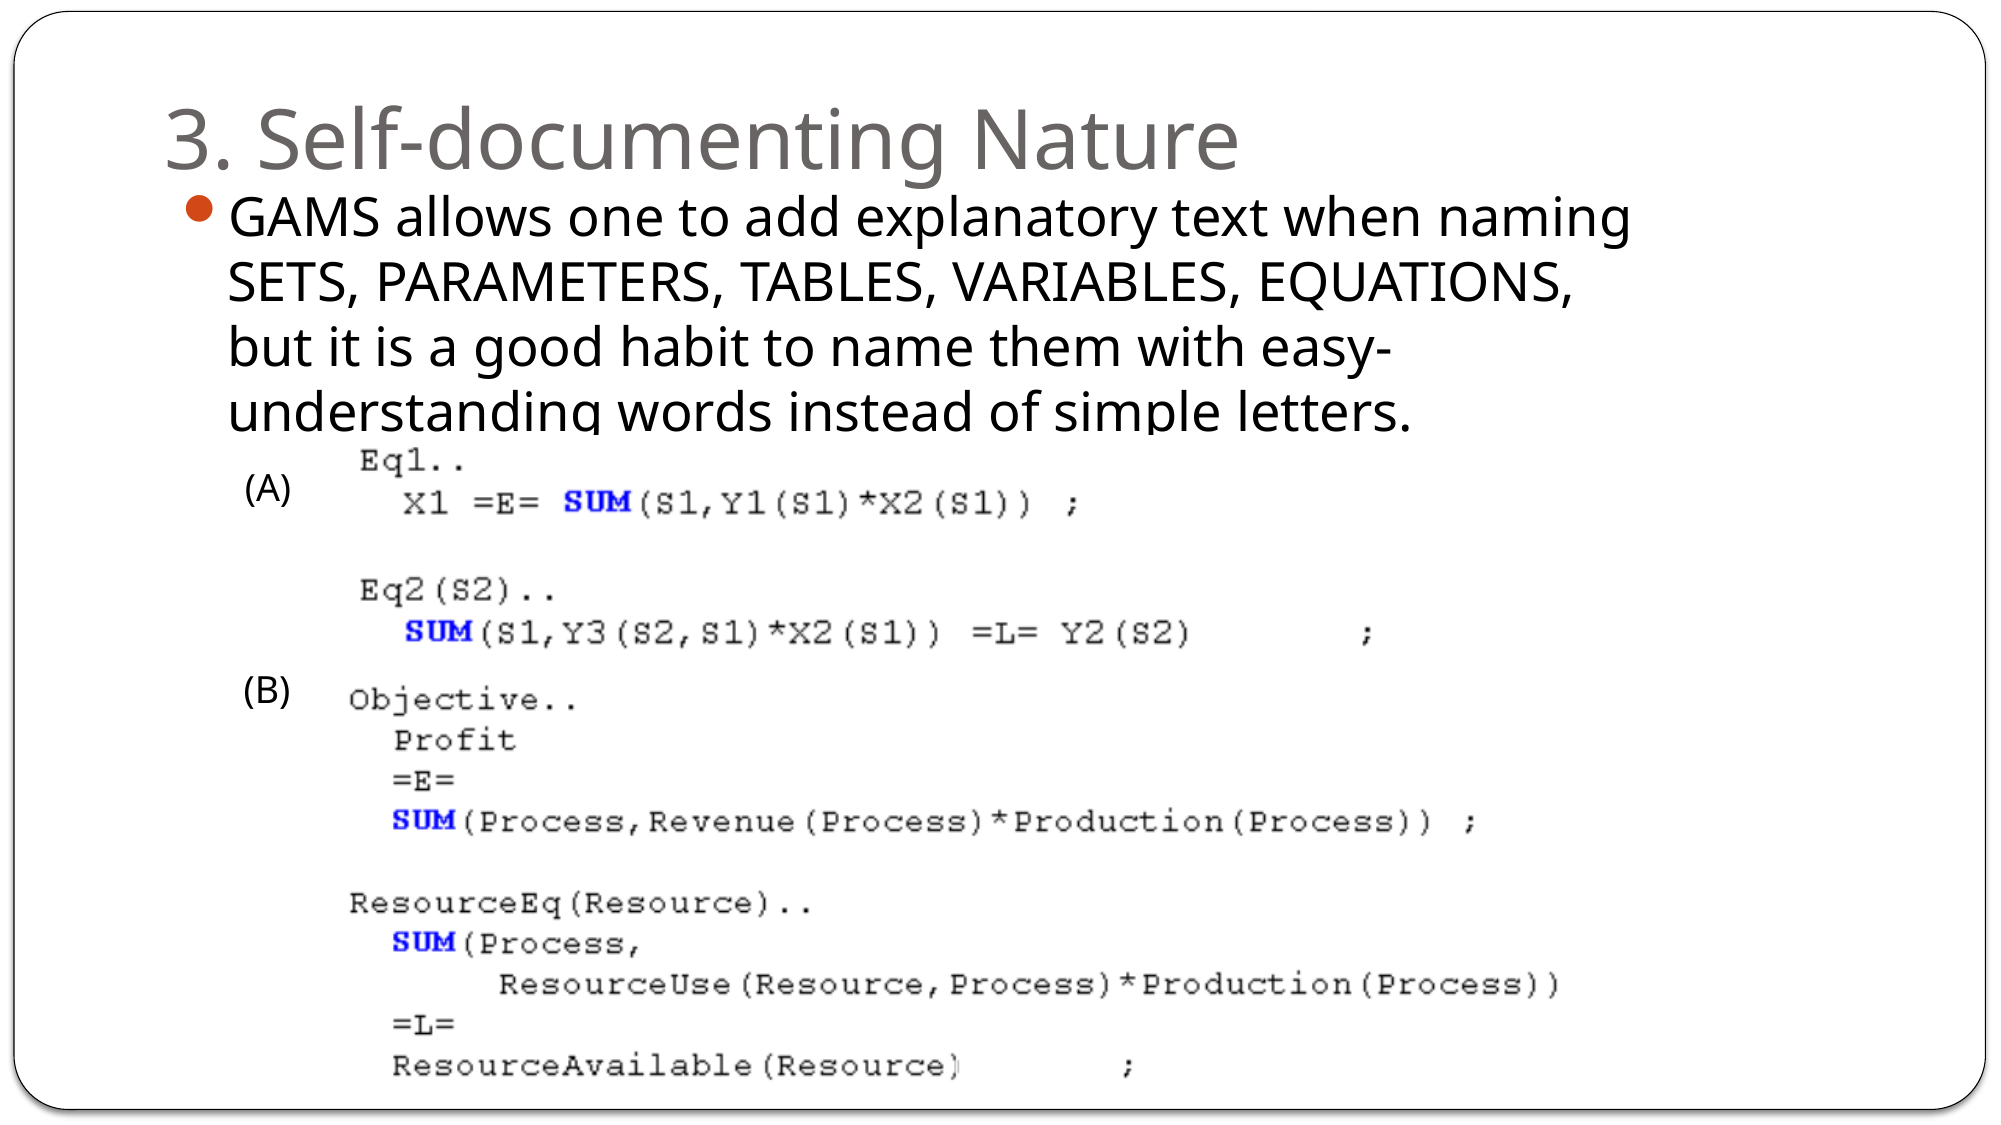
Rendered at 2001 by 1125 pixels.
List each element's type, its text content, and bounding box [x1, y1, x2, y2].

list GAMS allows one to add explanatory text when naming SETS, PARAMETERS, TABLES, VARIABLES, EQUATIONS, but it is a good habit to name them with easy-understanding words instead of simple letters. [167, 174, 1675, 881]
title 3. Self-documenting Nature [150, 13, 1675, 202]
text_box (B) [228, 658, 306, 719]
picture [330, 435, 1573, 1095]
text_box (A) [229, 456, 306, 517]
